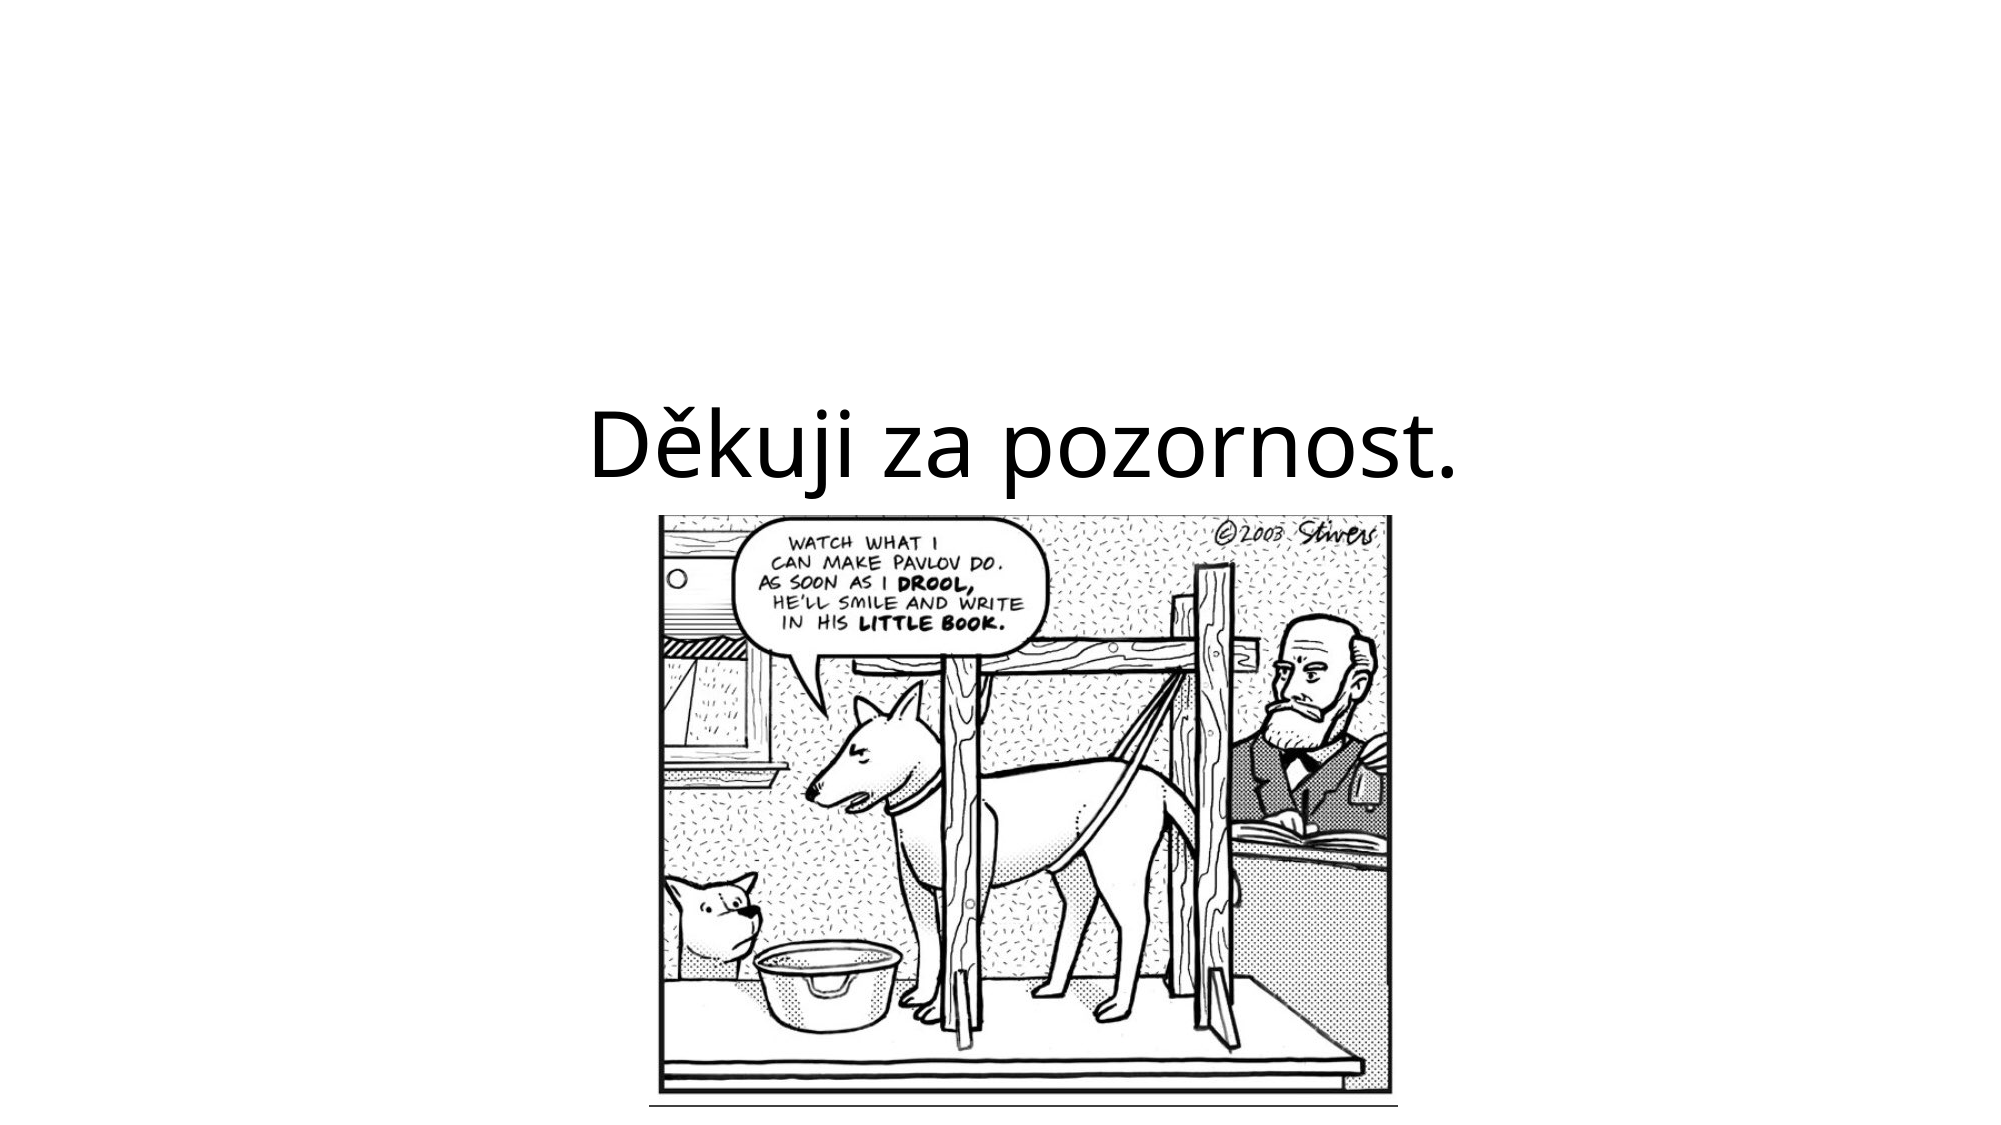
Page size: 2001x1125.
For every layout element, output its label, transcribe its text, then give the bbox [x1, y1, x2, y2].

picture [649, 515, 1398, 1107]
title Děkuji za pozornost. [161, 339, 1887, 557]
